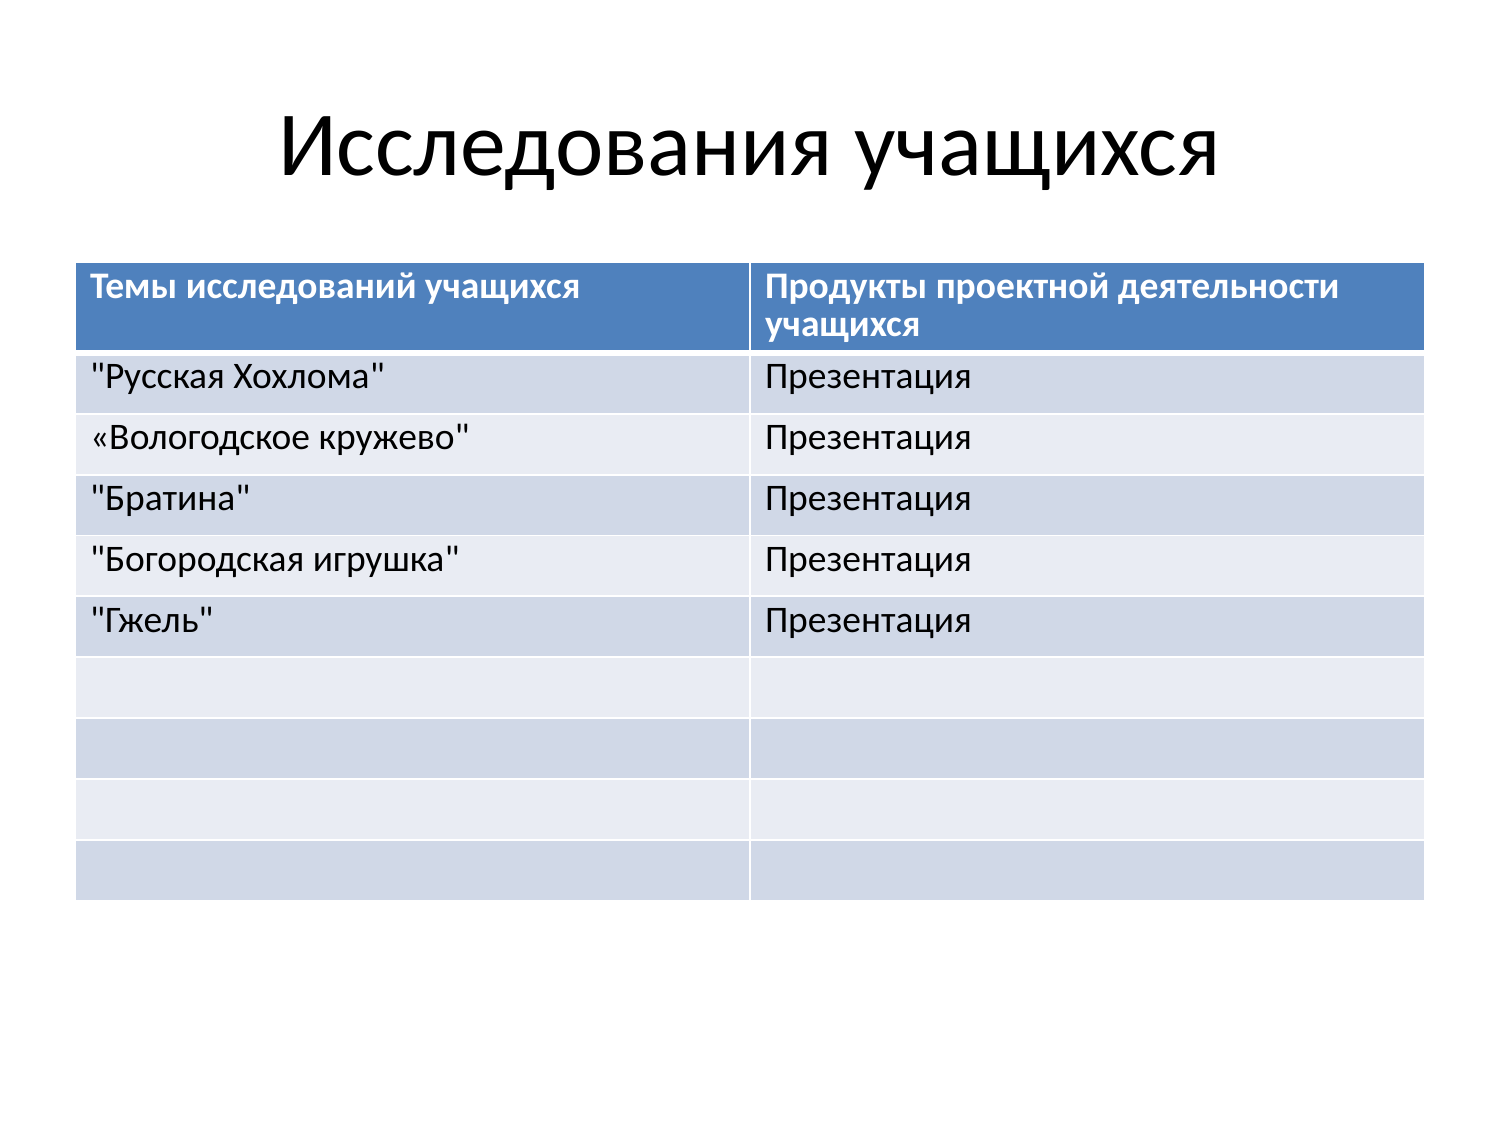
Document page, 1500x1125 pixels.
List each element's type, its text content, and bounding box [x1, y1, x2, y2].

table_cell "Братина" [76, 476, 749, 535]
table_cell Презентация [751, 597, 1424, 656]
table_cell Презентация [751, 536, 1424, 595]
table_cell [76, 780, 749, 839]
table_cell Презентация [751, 356, 1424, 413]
table_header Темы исследований учащихся [76, 263, 749, 350]
table_cell «Вологодское кружево" [76, 415, 749, 474]
table_cell [76, 658, 749, 717]
table_cell [751, 719, 1424, 778]
table_cell [751, 658, 1424, 717]
table_cell [76, 841, 749, 900]
table_header Продукты проектной деятельности учащихся [751, 263, 1424, 350]
table_cell Презентация [751, 476, 1424, 535]
table_cell [76, 719, 749, 778]
table_cell "Гжель" [76, 597, 749, 656]
table_cell Презентация [751, 415, 1424, 474]
title Исследования учащихся [75, 45, 1425, 233]
table_cell "Русская Хохлома" [76, 356, 749, 413]
table_cell [751, 841, 1424, 900]
table_cell "Богородская игрушка" [76, 536, 749, 595]
table_cell [751, 780, 1424, 839]
